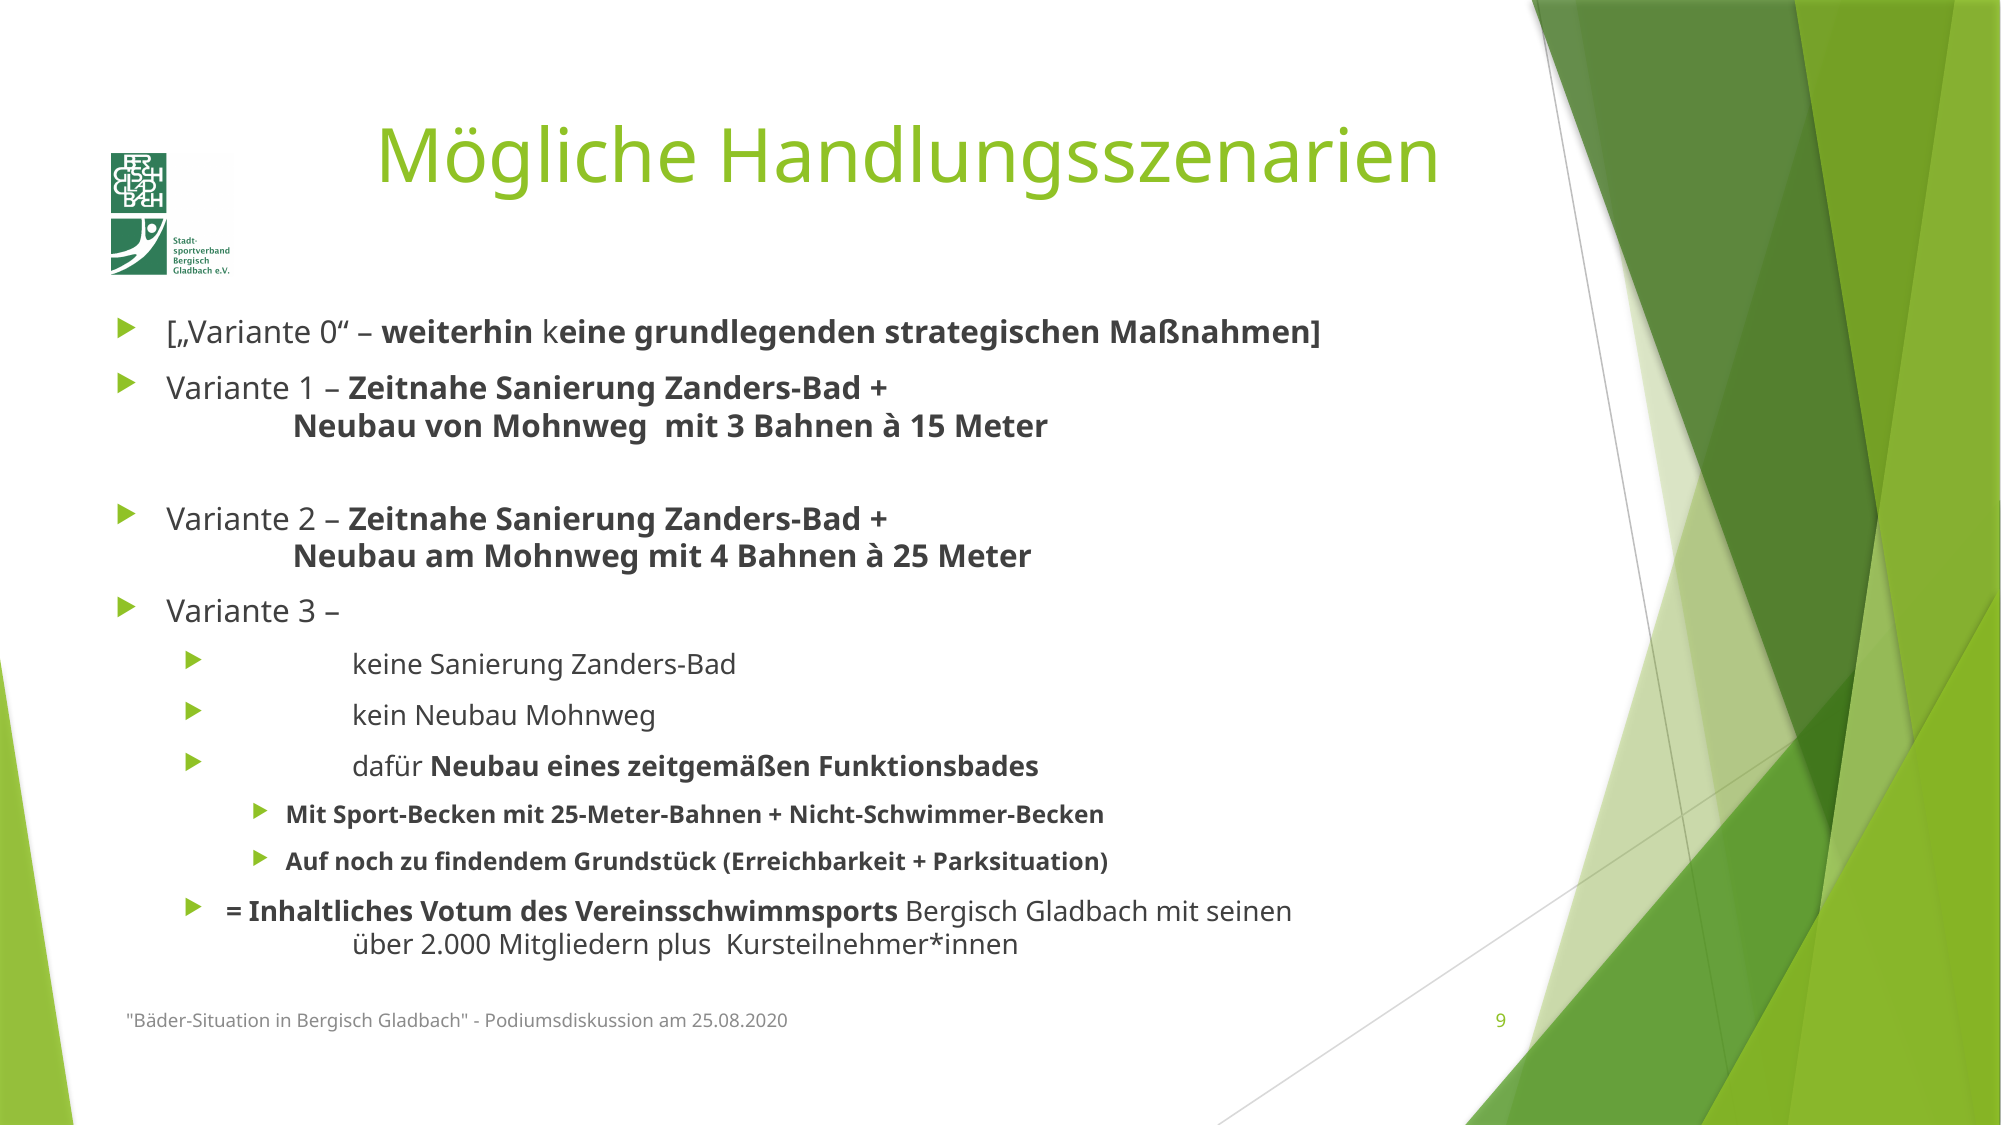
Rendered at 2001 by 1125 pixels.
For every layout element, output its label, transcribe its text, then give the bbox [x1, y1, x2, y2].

slide_number 9 [1409, 991, 1522, 1051]
list [„Variante 0“ – weiterhin keine grundlegenden strategischen Maßnahmen] Variante 1 – Zeitnahe Sanierung Zanders-Bad + Neubau von Mohnweg mit 3 Bahnen à 15 Meter Variante 2 – Zeitnahe Sanierung Zanders-Bad + Neubau am Mohnweg mit 4 Bahnen à 25 Meter Variante 3 – keine Sanierung Zanders-Bad kein Neubau Mohnweg dafür Neubau eines zeitgemäßen Funktionsbades Mit Sport-Becken mit 25-Meter-Bahnen + Nicht-Schwimmer-Becken Auf noch zu findendem Grundstück (Erreichbarkeit + Parksituation) = Inhaltliches Votum des Vereinsschwimmsports Bergisch Gladbach mit seinen über 2.000 Mitgliedern plus Kursteilnehmer*innen [100, 305, 1583, 1005]
picture [111, 153, 234, 277]
title Mögliche Handlungsszenarien [360, 99, 1522, 305]
footer "Bäder-Situation in Bergisch Gladbach" - Podiumsdiskussion am 25.08.2020 [111, 991, 1145, 1051]
